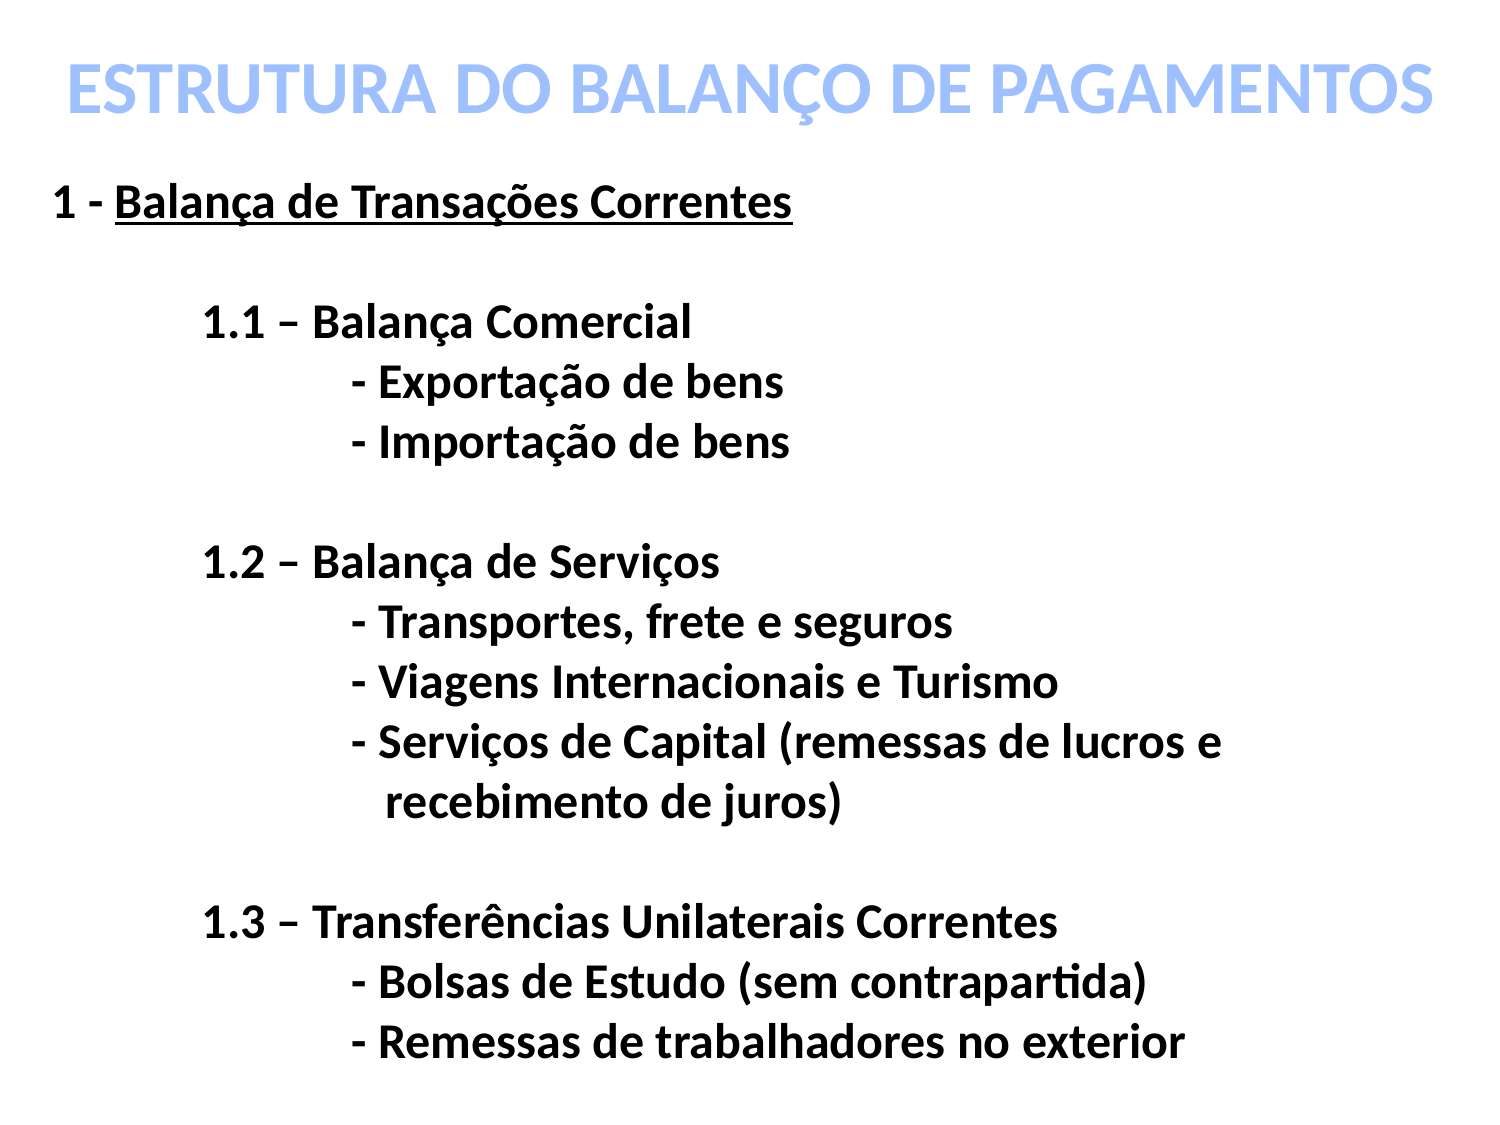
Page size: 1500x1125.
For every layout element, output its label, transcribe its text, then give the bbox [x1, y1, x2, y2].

text_box ESTRUTURA DO BALANÇO DE PAGAMENTOS [17, 30, 1459, 136]
text_box 1 - Balança de Transações Correntes 1.1 – Balança Comercial - Exportação de bens - Importação de bens 1.2 – Balança de Serviços - Transportes, frete e seguros - Viagens Internacionais e Turismo - Serviços de Capital (remessas de lucros e recebimento de juros) 1.3 – Transferências Unilaterais Correntes - Bolsas de Estudo (sem contrapartida) - Remessas de trabalhadores no exterior [37, 160, 1500, 1125]
